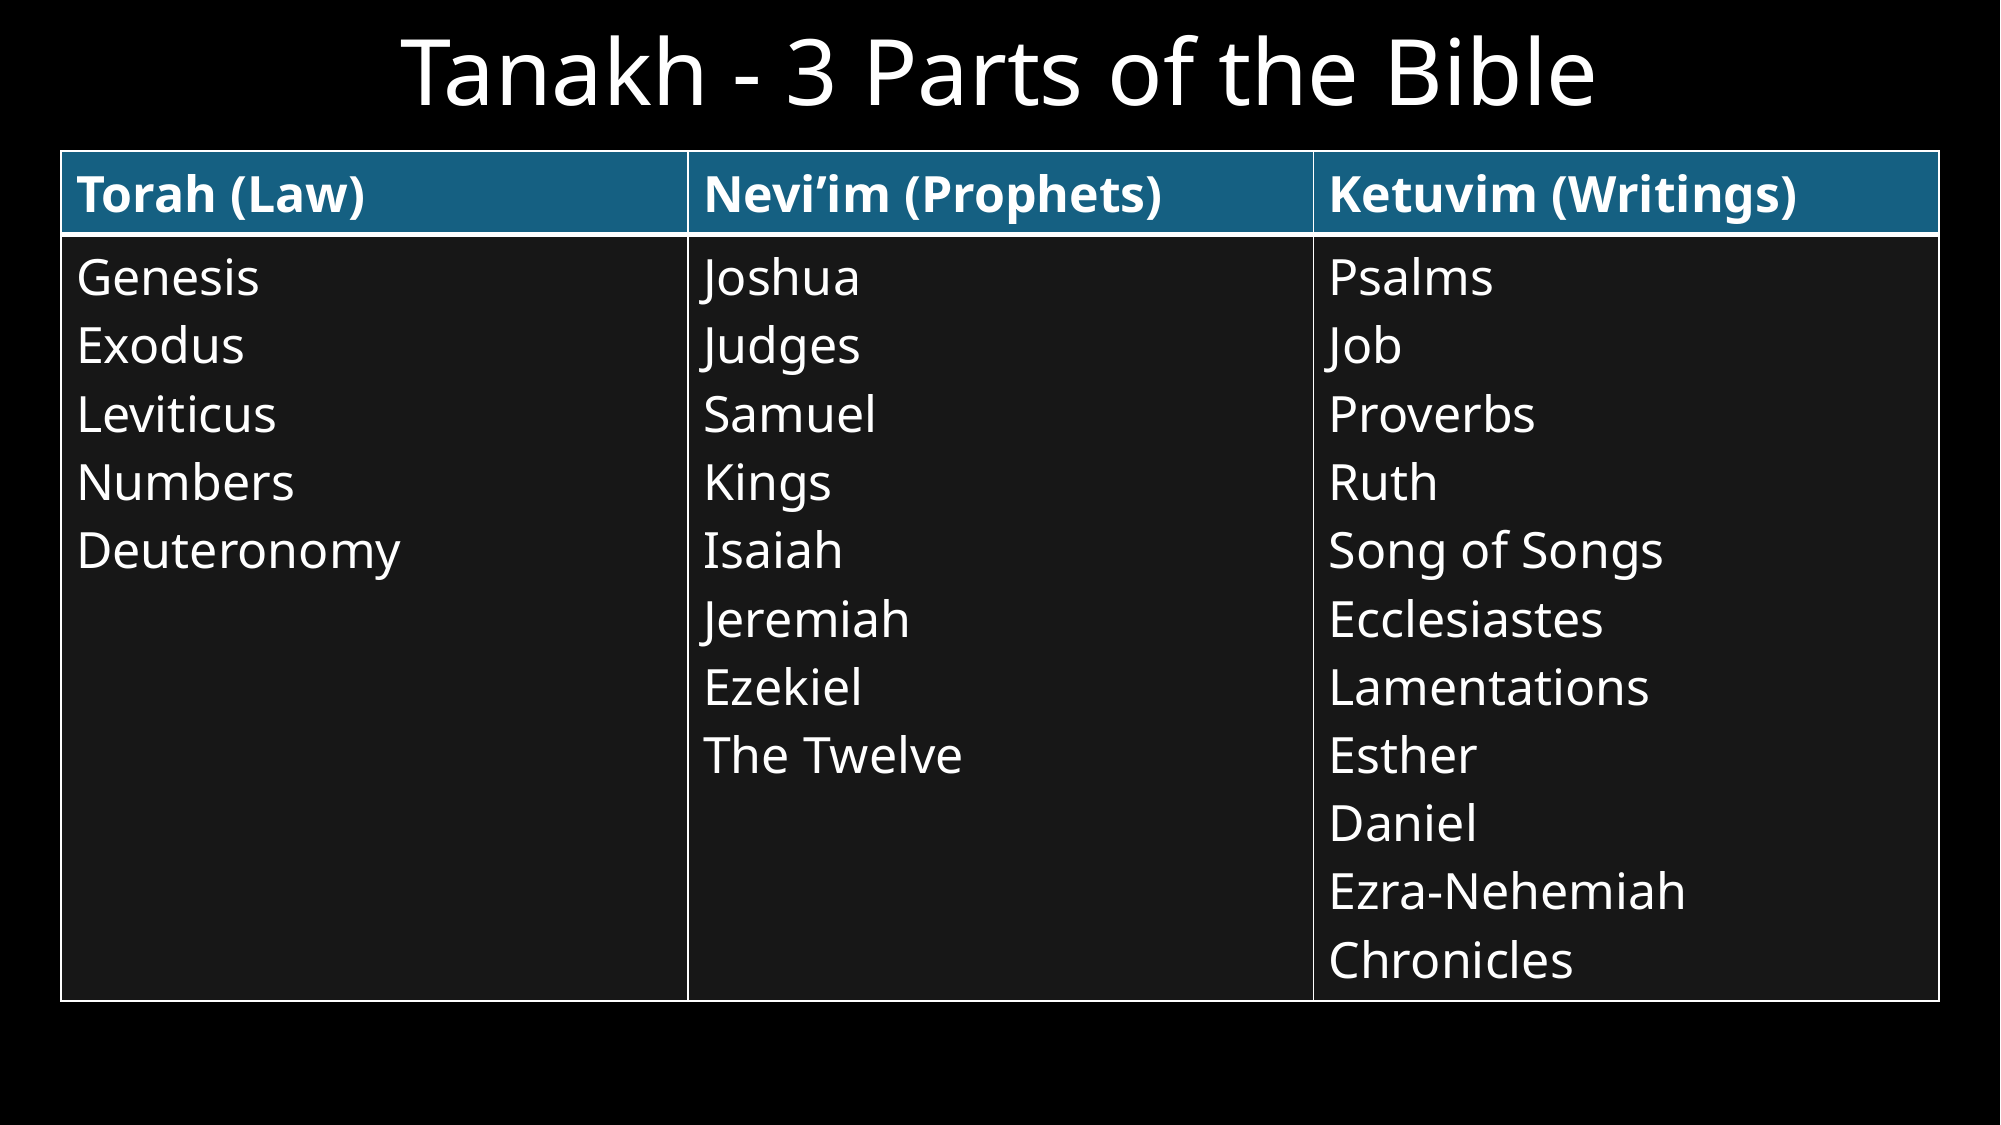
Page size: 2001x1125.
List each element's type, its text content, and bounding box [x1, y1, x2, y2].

table_cell Psalms Job Proverbs Ruth Song of Songs Ecclesiastes Lamentations Esther Daniel Ezra-Nehemiah Chronicles [1314, 237, 1938, 1000]
table_cell Joshua Judges Samuel Kings Isaiah Jeremiah Ezekiel The Twelve [689, 237, 1313, 1000]
text_box Tanakh - 3 Parts of the Bible [0, 0, 2000, 144]
table_cell Genesis Exodus Leviticus Numbers Deuteronomy [62, 237, 687, 1000]
table_header Nevi’im (Prophets) [689, 152, 1313, 232]
table_header Ketuvim (Writings) [1314, 152, 1938, 232]
table_header Torah (Law) [62, 152, 687, 232]
